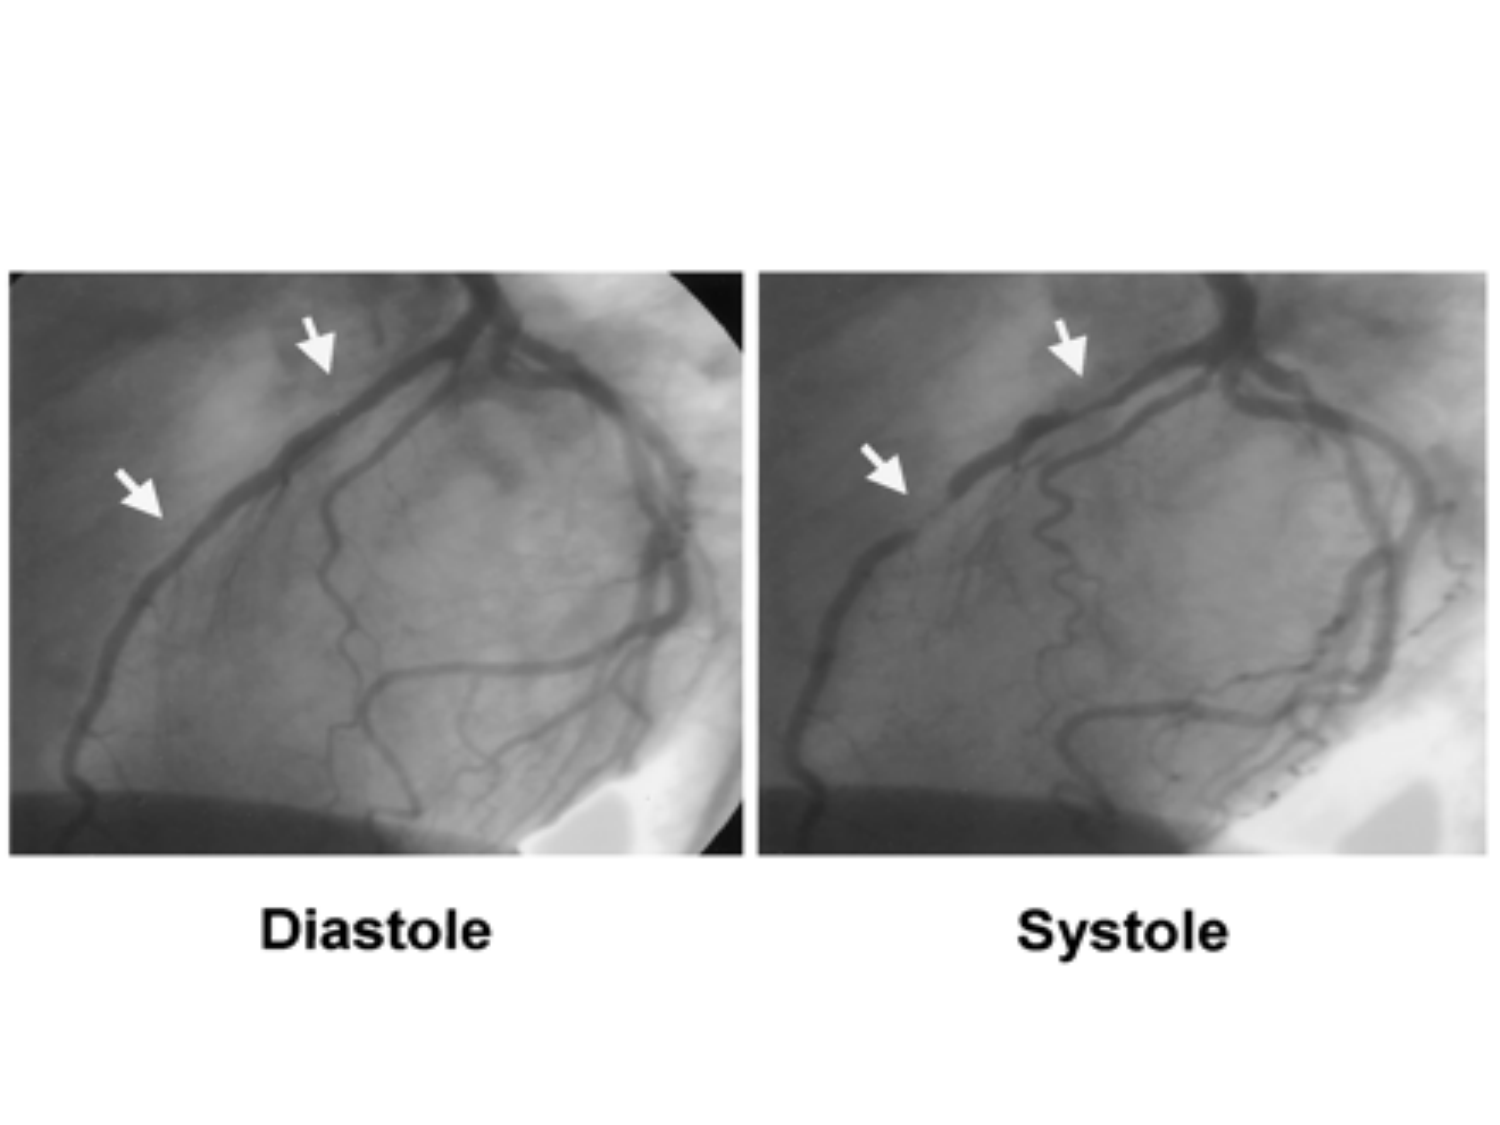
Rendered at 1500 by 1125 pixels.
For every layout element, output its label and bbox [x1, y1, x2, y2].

picture [0, 262, 1500, 969]
